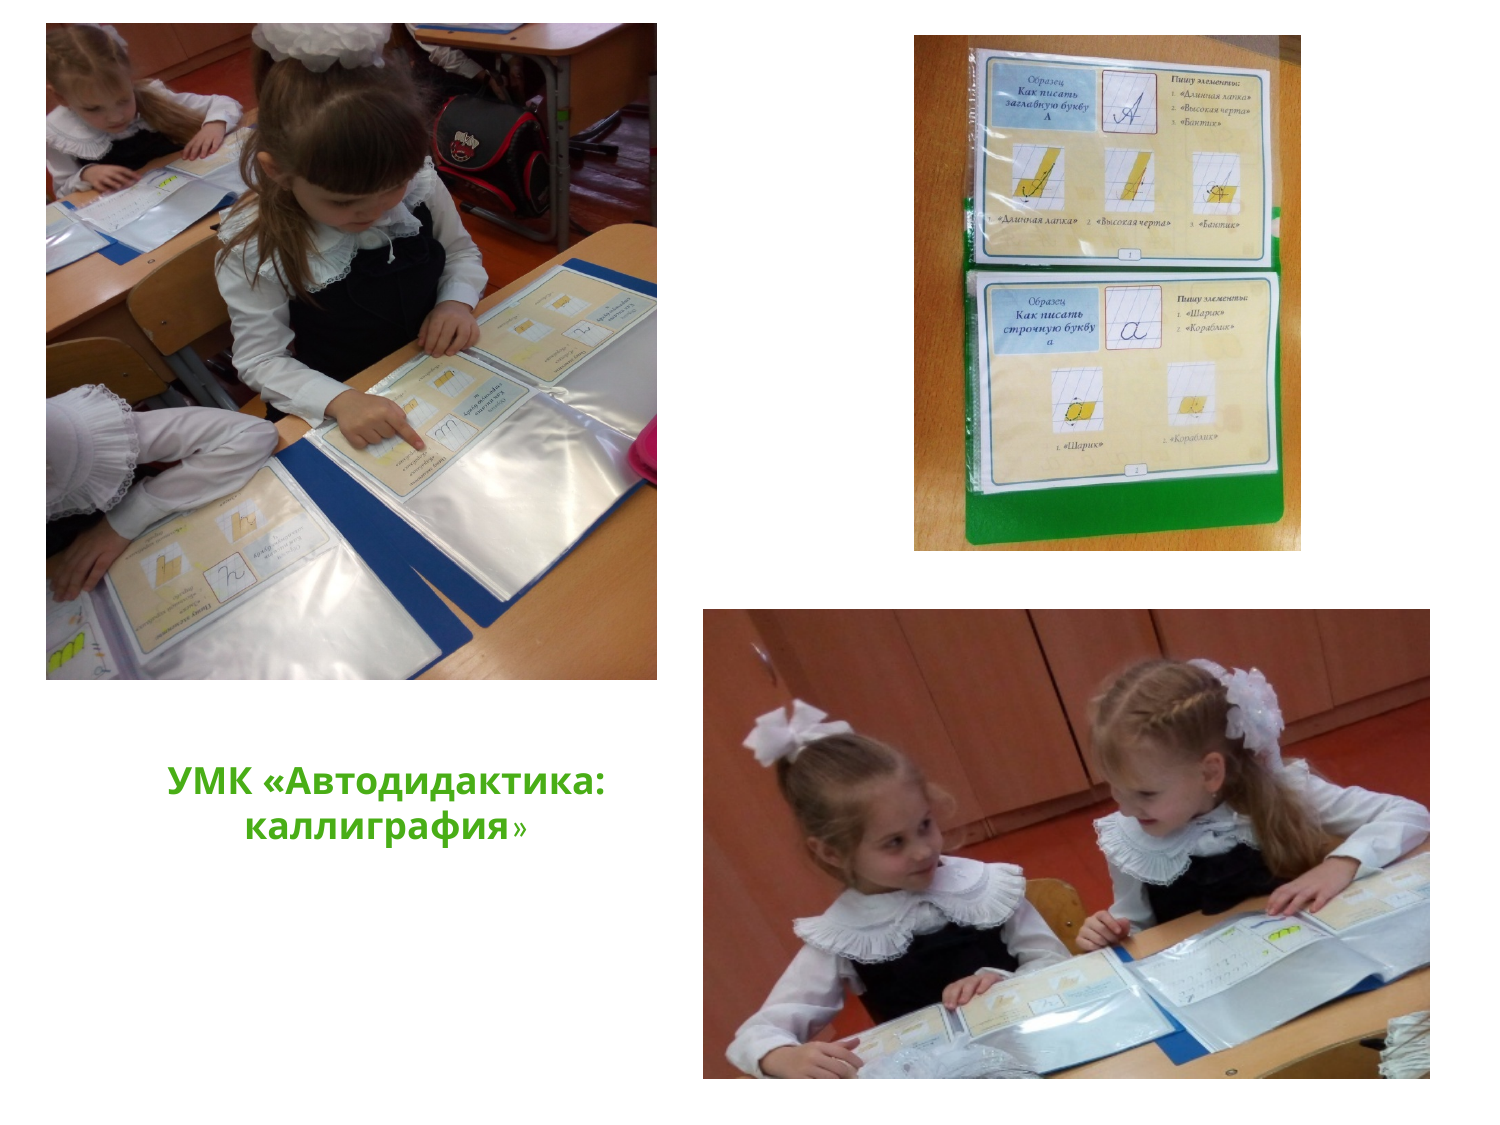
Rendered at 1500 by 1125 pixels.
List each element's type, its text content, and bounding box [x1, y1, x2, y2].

picture [46, 23, 657, 680]
picture [702, 609, 1430, 1079]
text_box УМК «Автодидактика: каллиграфия» [128, 749, 645, 855]
picture [913, 34, 1301, 551]
